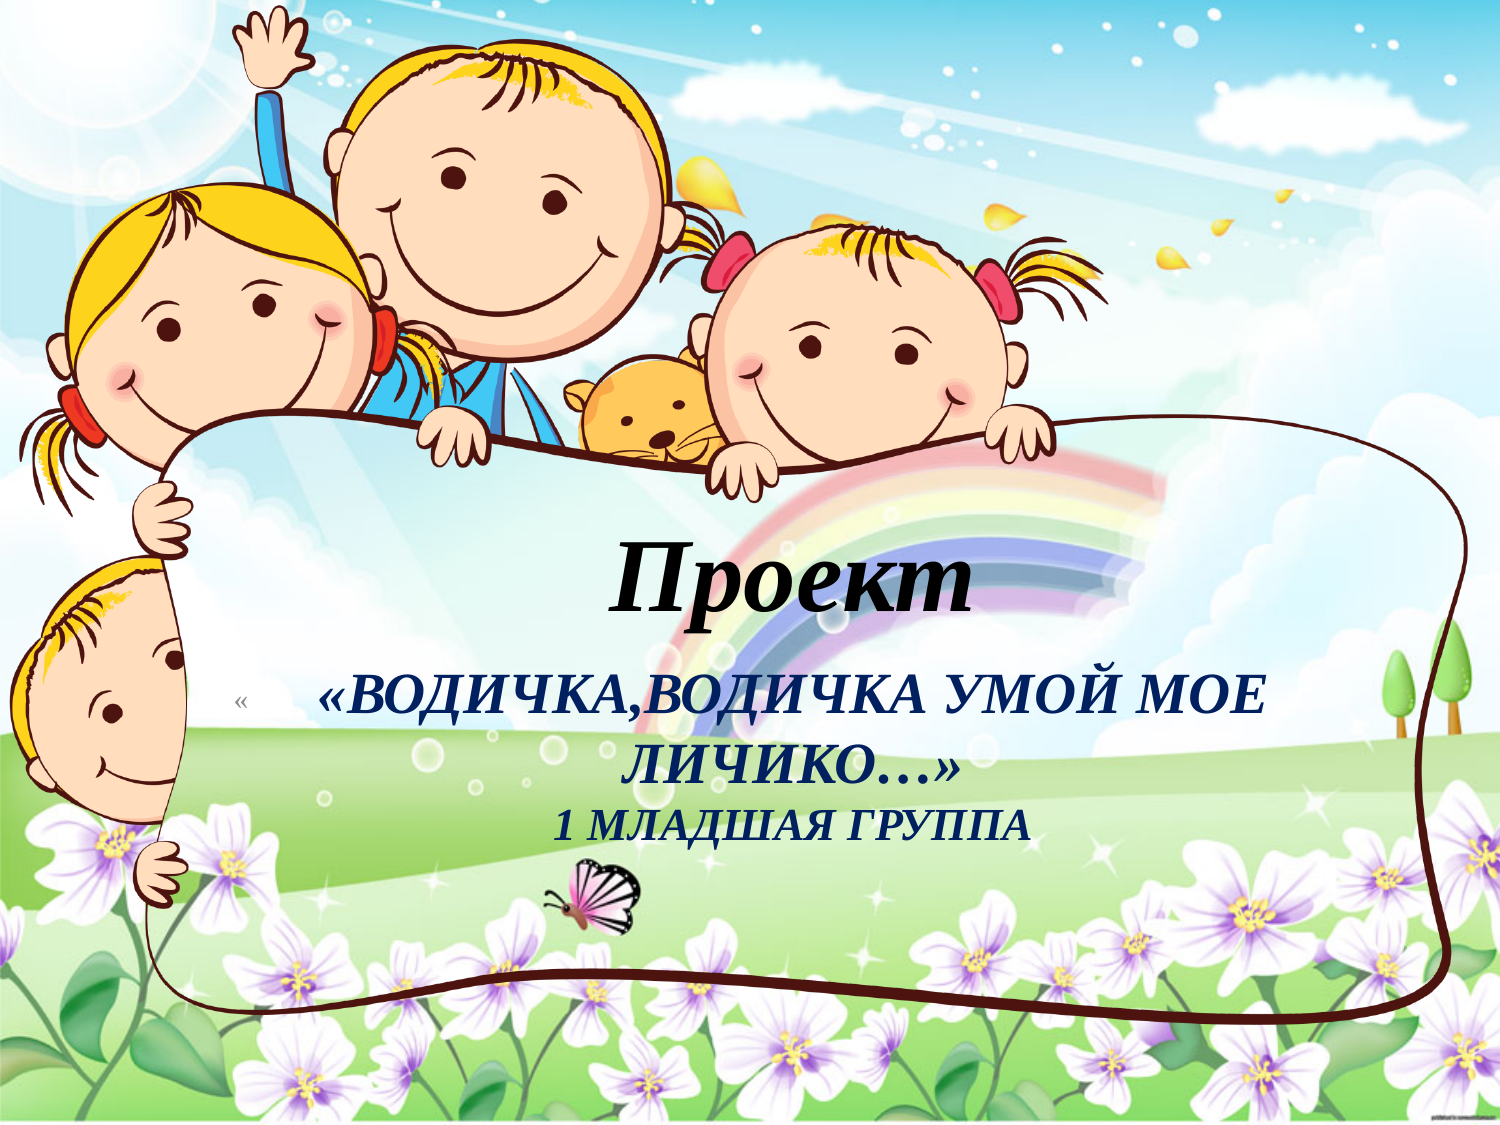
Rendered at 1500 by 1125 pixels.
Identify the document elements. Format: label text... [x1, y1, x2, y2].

title «Водичка,водичка умой мое личико…» 1 младшая группа [227, 723, 1361, 859]
picture [0, 0, 1500, 1125]
list Проект « [218, 439, 1394, 723]
